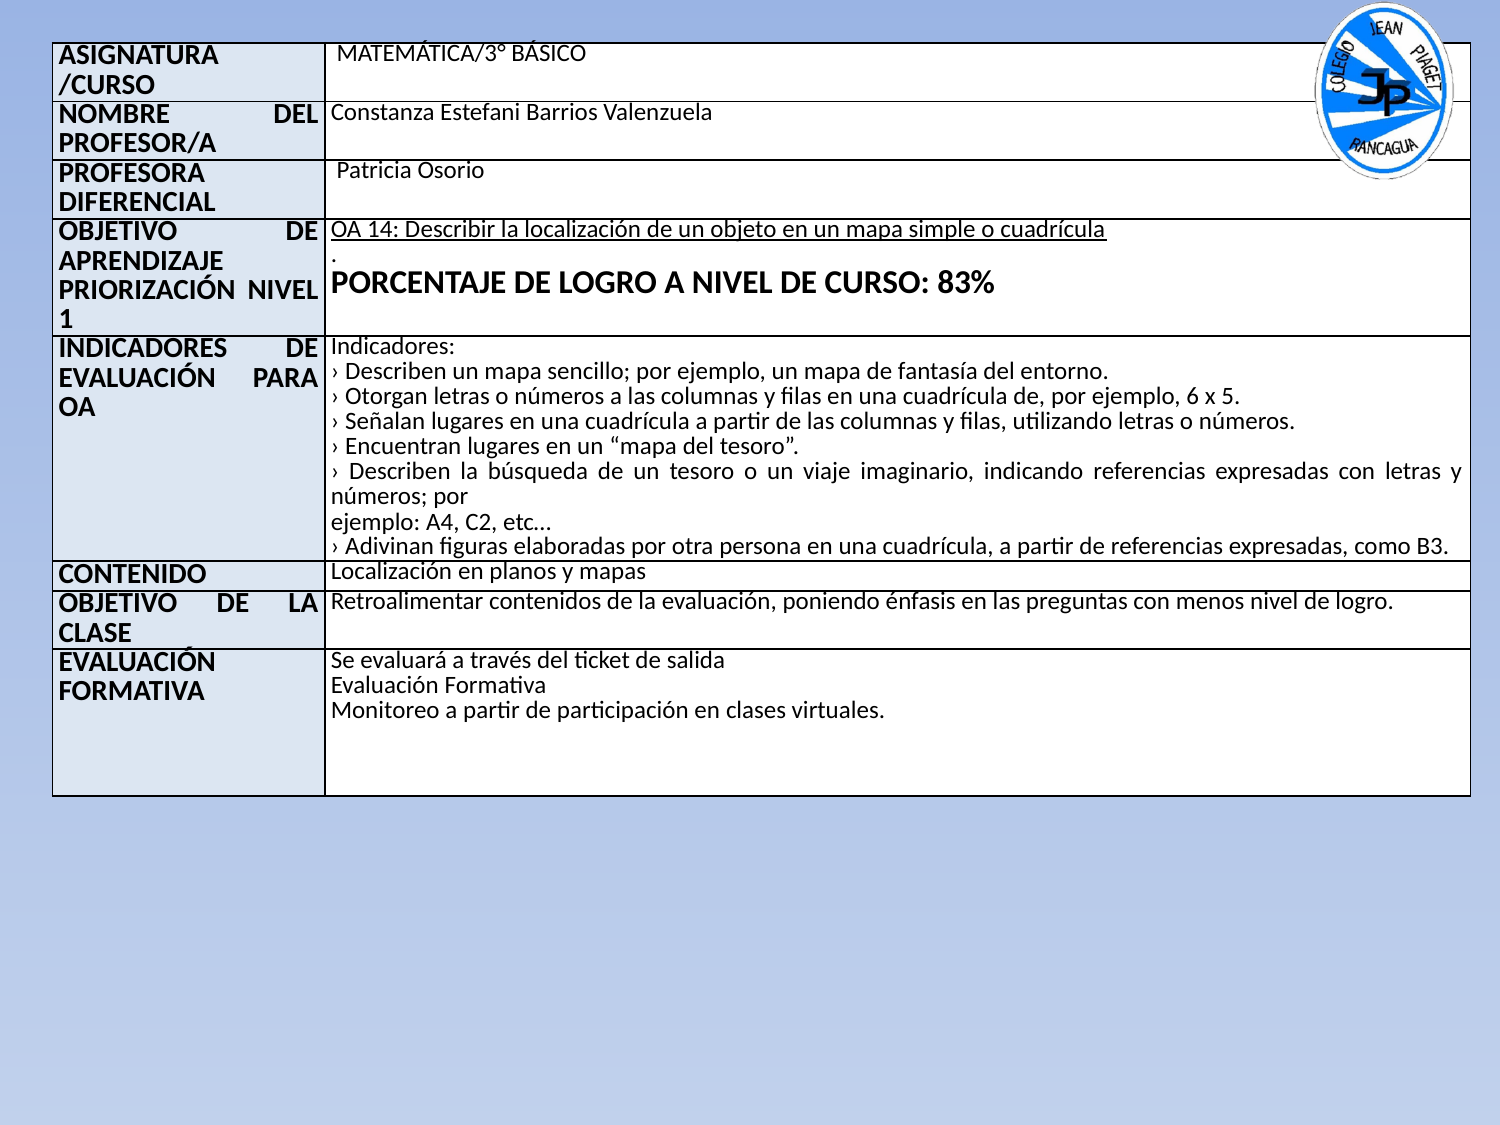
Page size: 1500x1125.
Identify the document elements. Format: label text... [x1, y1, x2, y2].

picture [1281, 0, 1493, 183]
table_cell CONTENIDO [53, 562, 324, 590]
table_cell OBJETIVO DE APRENDIZAJE PRIORIZACIÓN NIVEL 1 [53, 220, 324, 335]
table_header ASIGNATURA /CURSO [53, 44, 324, 101]
table_cell Localización en planos y mapas [326, 562, 1470, 590]
table_cell NOMBRE DEL PROFESOR/A [53, 102, 324, 159]
table_cell Se evaluará a través del ticket de salida Evaluación Formativa Monitoreo a partir de participación en clases virtuales. [326, 650, 1470, 795]
table_cell INDICADORES DE EVALUACIÓN PARA OA [53, 337, 324, 560]
table_cell Patricia Osorio [326, 161, 1470, 218]
table_cell PROFESORA DIFERENCIAL [53, 161, 324, 218]
table_cell EVALUACIÓN FORMATIVA [53, 650, 324, 795]
table_cell Indicadores: › Describen un mapa sencillo; por ejemplo, un mapa de fantasía del entorno. › Otorgan letras o números a las columnas y filas en una cuadrícula de, por ejemplo, 6 x 5. › Señalan lugares en una cuadrícula a partir de las columnas y filas, utilizando letras o números. › Encuentran lugares en un “mapa del tesoro”. › Describen la búsqueda de un tesoro o un viaje imaginario, indicando referencias expresadas con letras y números; por ejemplo: A4, C2, etc… › Adivinan figuras elaboradas por otra persona en una cuadrícula, a partir de referencias expresadas, como B3. [326, 337, 1470, 560]
table_cell Retroalimentar contenidos de la evaluación, poniendo énfasis en las preguntas con menos nivel de logro. [326, 592, 1470, 648]
table_cell OBJETIVO DE LA CLASE [53, 592, 324, 648]
table_header MATEMÁTICA/3° BÁSICO [326, 44, 1276, 101]
table_cell OA 14: Describir la localización de un objeto en un mapa simple o cuadrícula . PORCENTAJE DE LOGRO A NIVEL DE CURSO: 83% [326, 220, 1470, 335]
table_cell Constanza Estefani Barrios Valenzuela [326, 102, 1276, 159]
